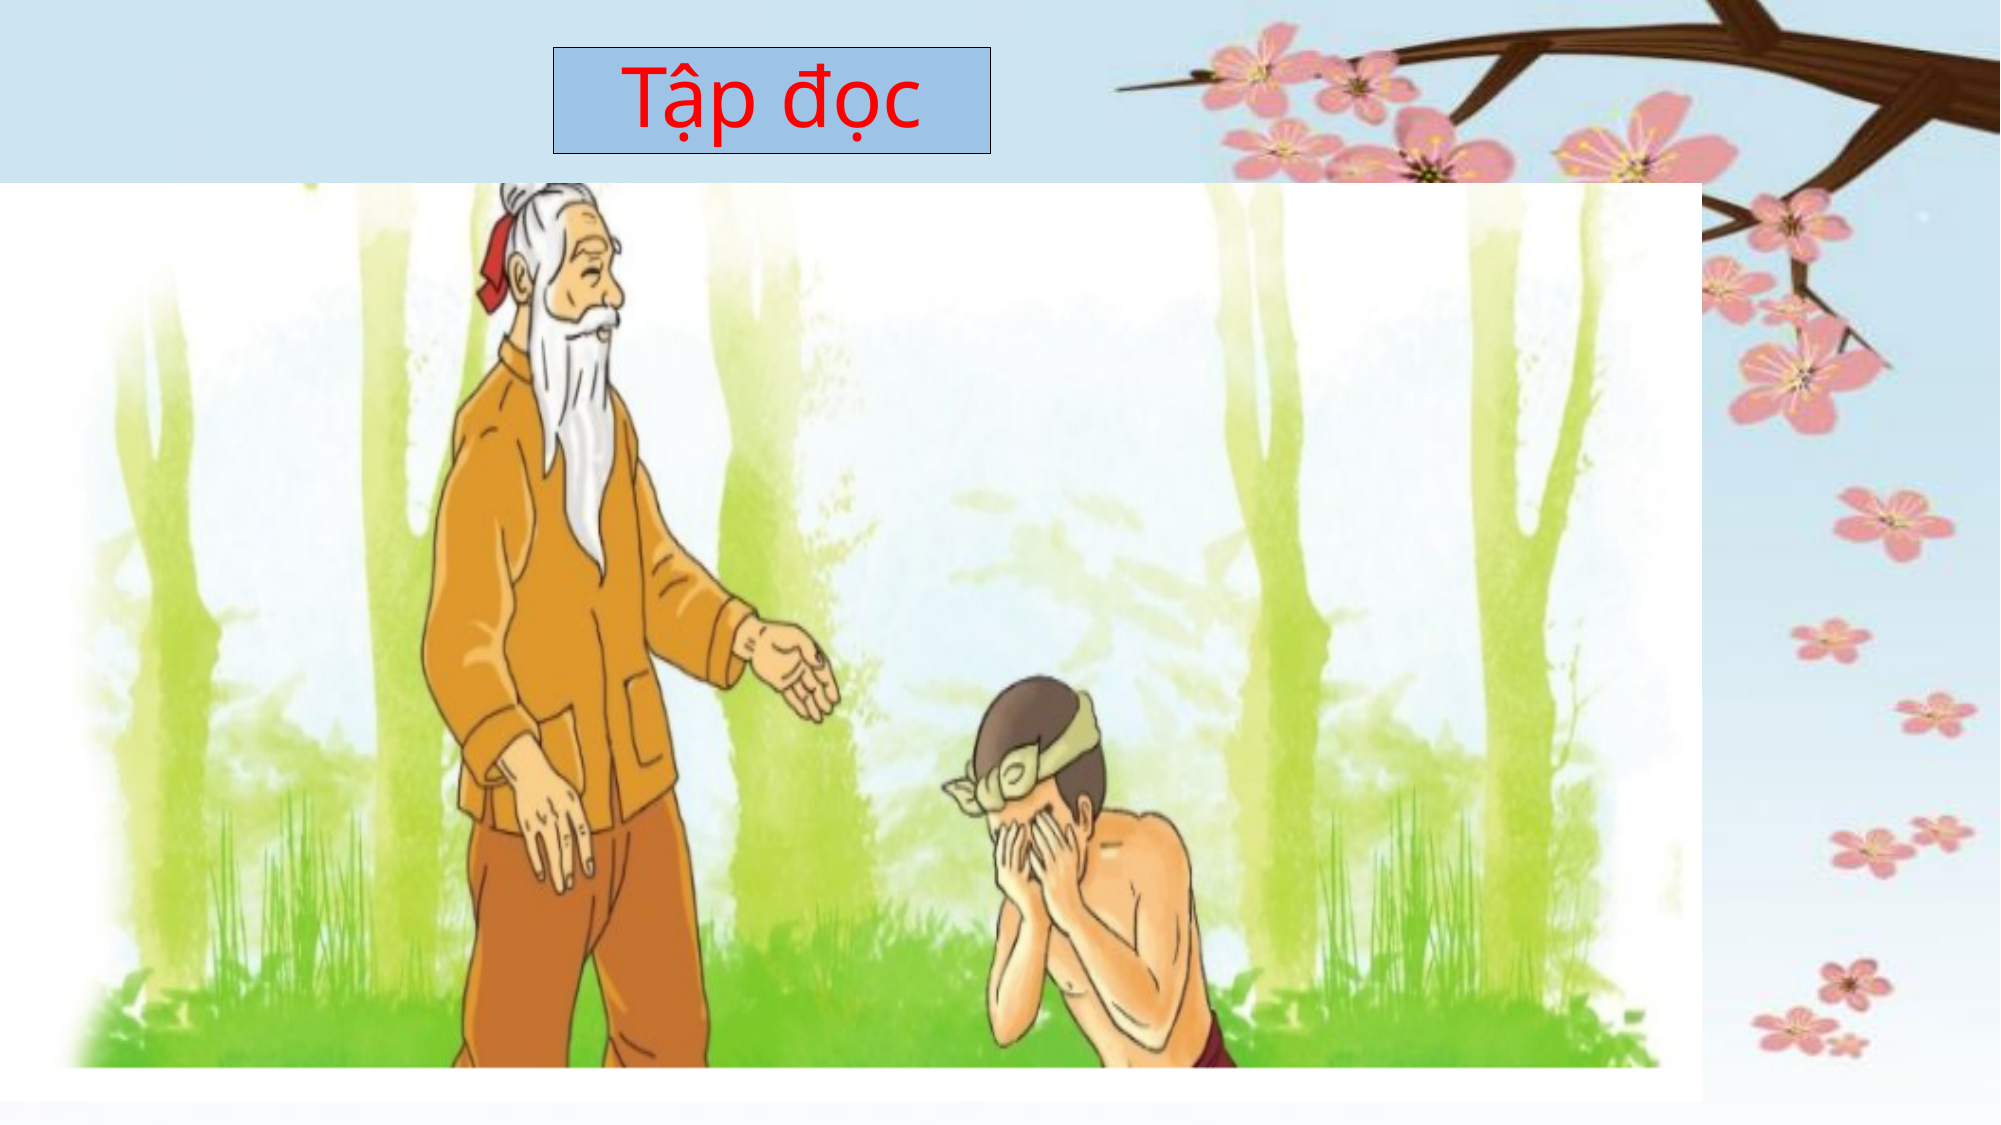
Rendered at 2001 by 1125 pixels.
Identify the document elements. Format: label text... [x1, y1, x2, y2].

picture [0, 0, 2000, 1125]
title Tập đọc [553, 47, 991, 154]
